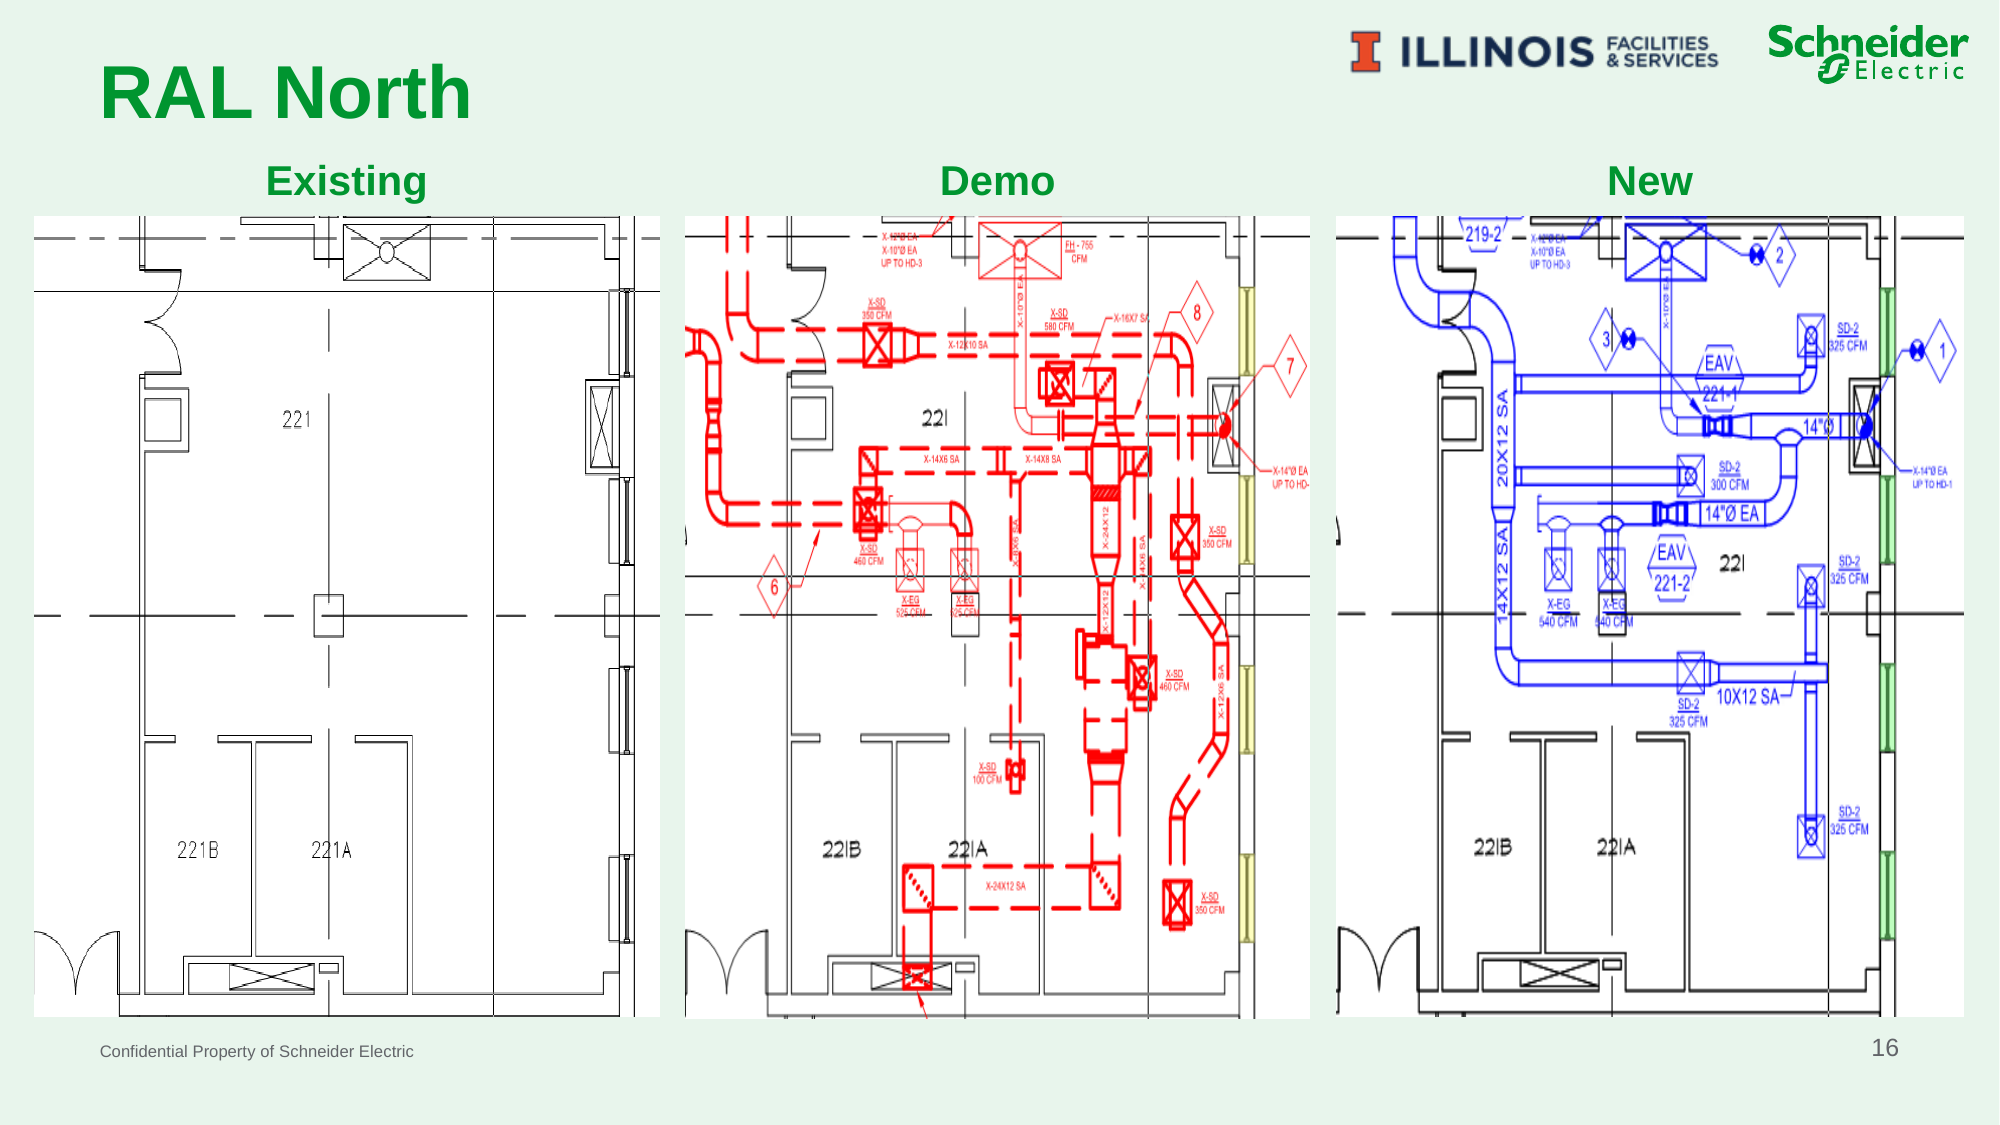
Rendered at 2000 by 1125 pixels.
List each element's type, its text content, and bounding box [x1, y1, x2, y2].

text_box Demo [685, 146, 1310, 212]
title RAL North [99, 43, 1900, 149]
text_box Existing [34, 146, 660, 212]
picture [1310, 0, 1970, 113]
picture [685, 215, 1311, 1019]
picture [1336, 215, 1965, 1018]
text_box New [1336, 146, 1964, 212]
picture [33, 215, 660, 1018]
